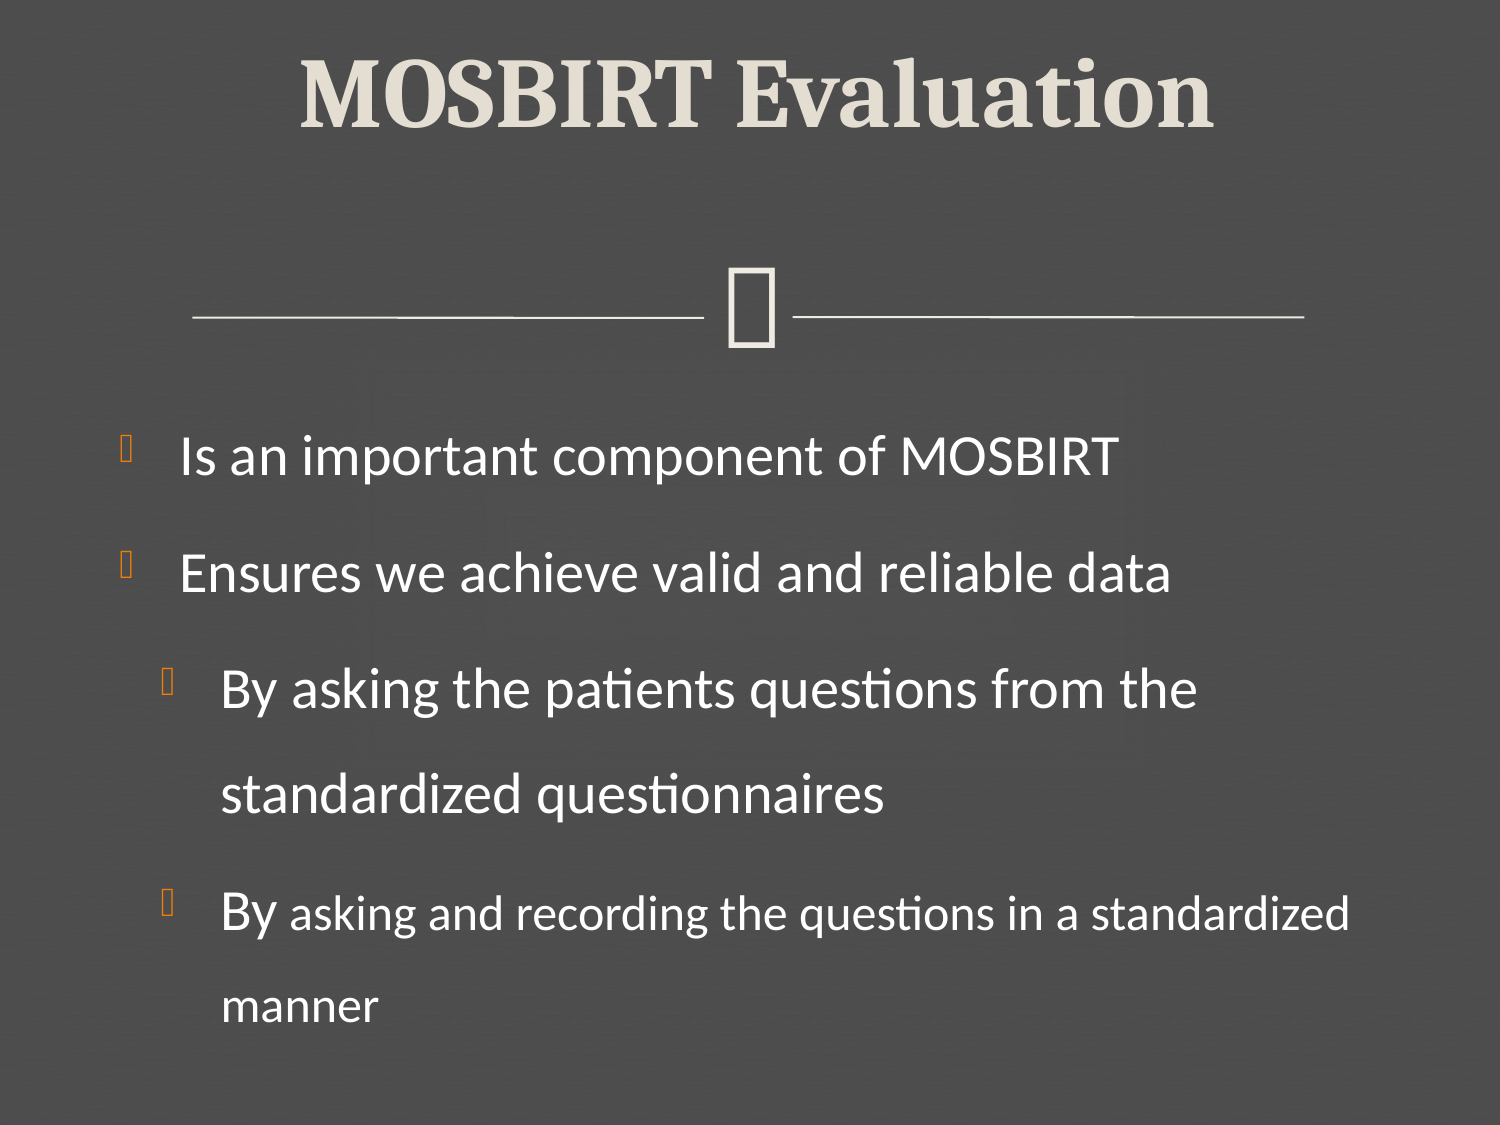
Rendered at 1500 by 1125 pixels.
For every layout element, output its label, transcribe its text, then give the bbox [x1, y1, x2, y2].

title MOSBIRT Evaluation [62, 24, 1475, 150]
text_box [87, 162, 1238, 375]
text_box Is an important component of MOSBIRT Ensures we achieve valid and reliable data By asking the patients questions from the standardized questionnaires By asking and recording the questions in a standardized manner [70, 375, 1421, 1040]
